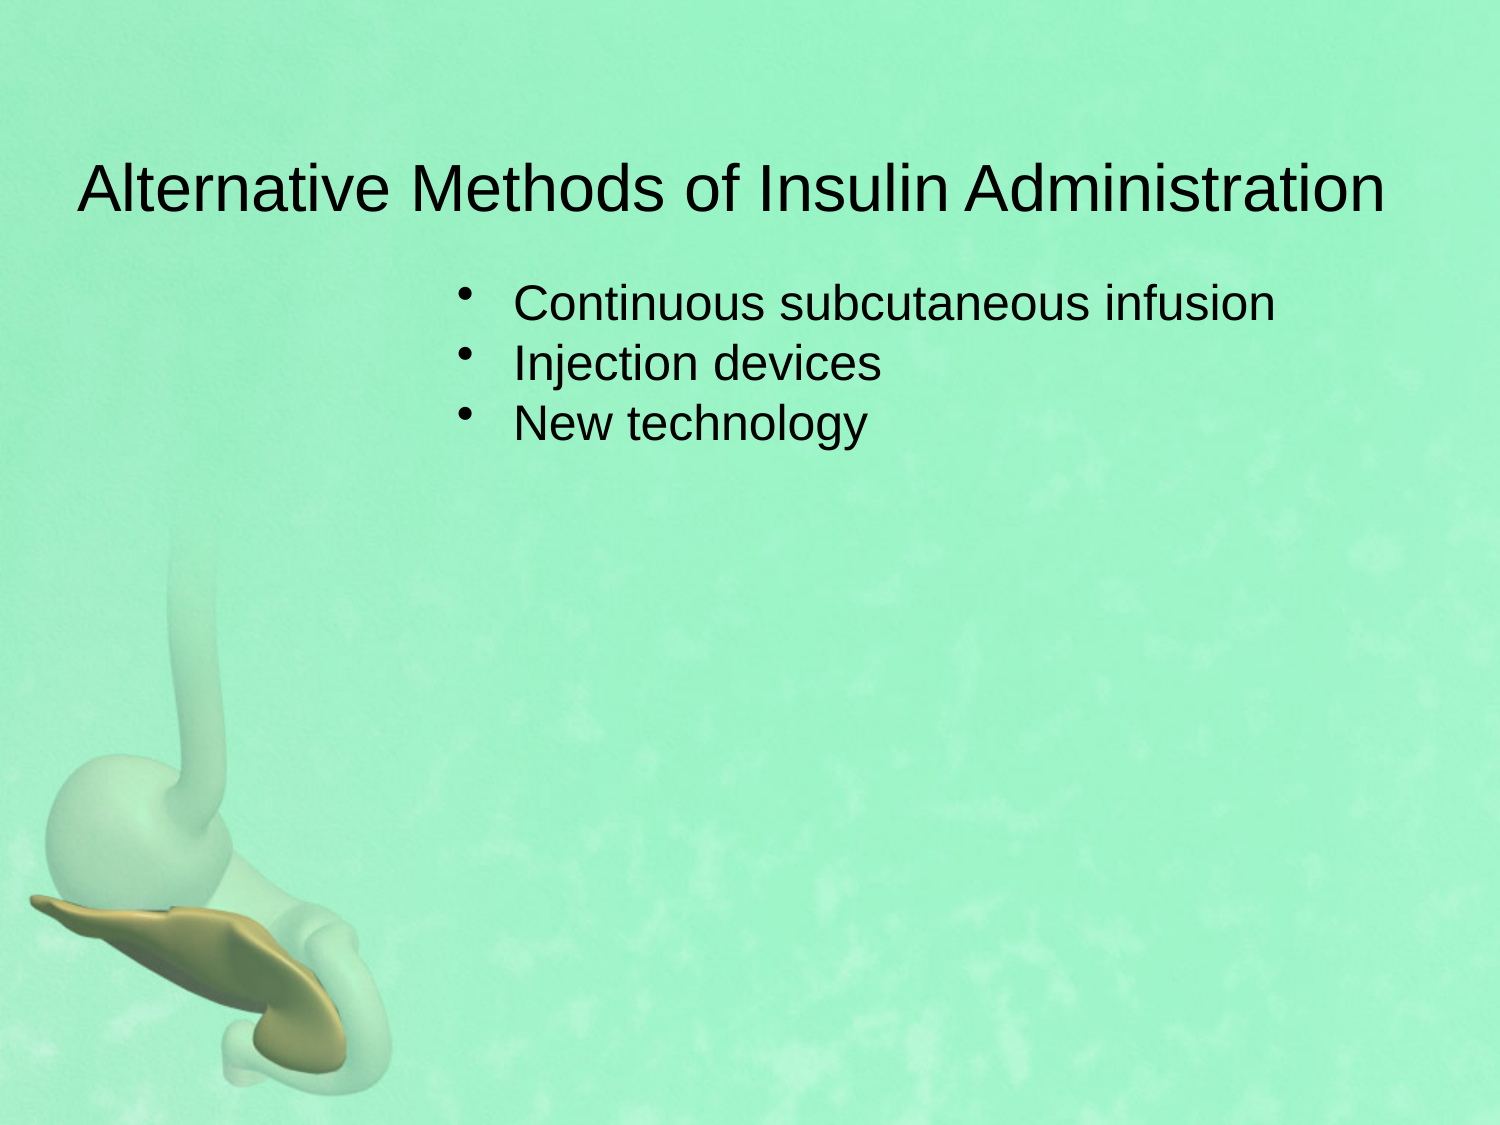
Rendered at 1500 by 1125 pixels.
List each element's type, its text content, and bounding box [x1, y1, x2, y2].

picture [0, 0, 1500, 1125]
list Continuous subcutaneous infusion Injection devices New technology [441, 262, 1480, 1006]
title Alternative Methods of Insulin Administration [62, 44, 1480, 233]
